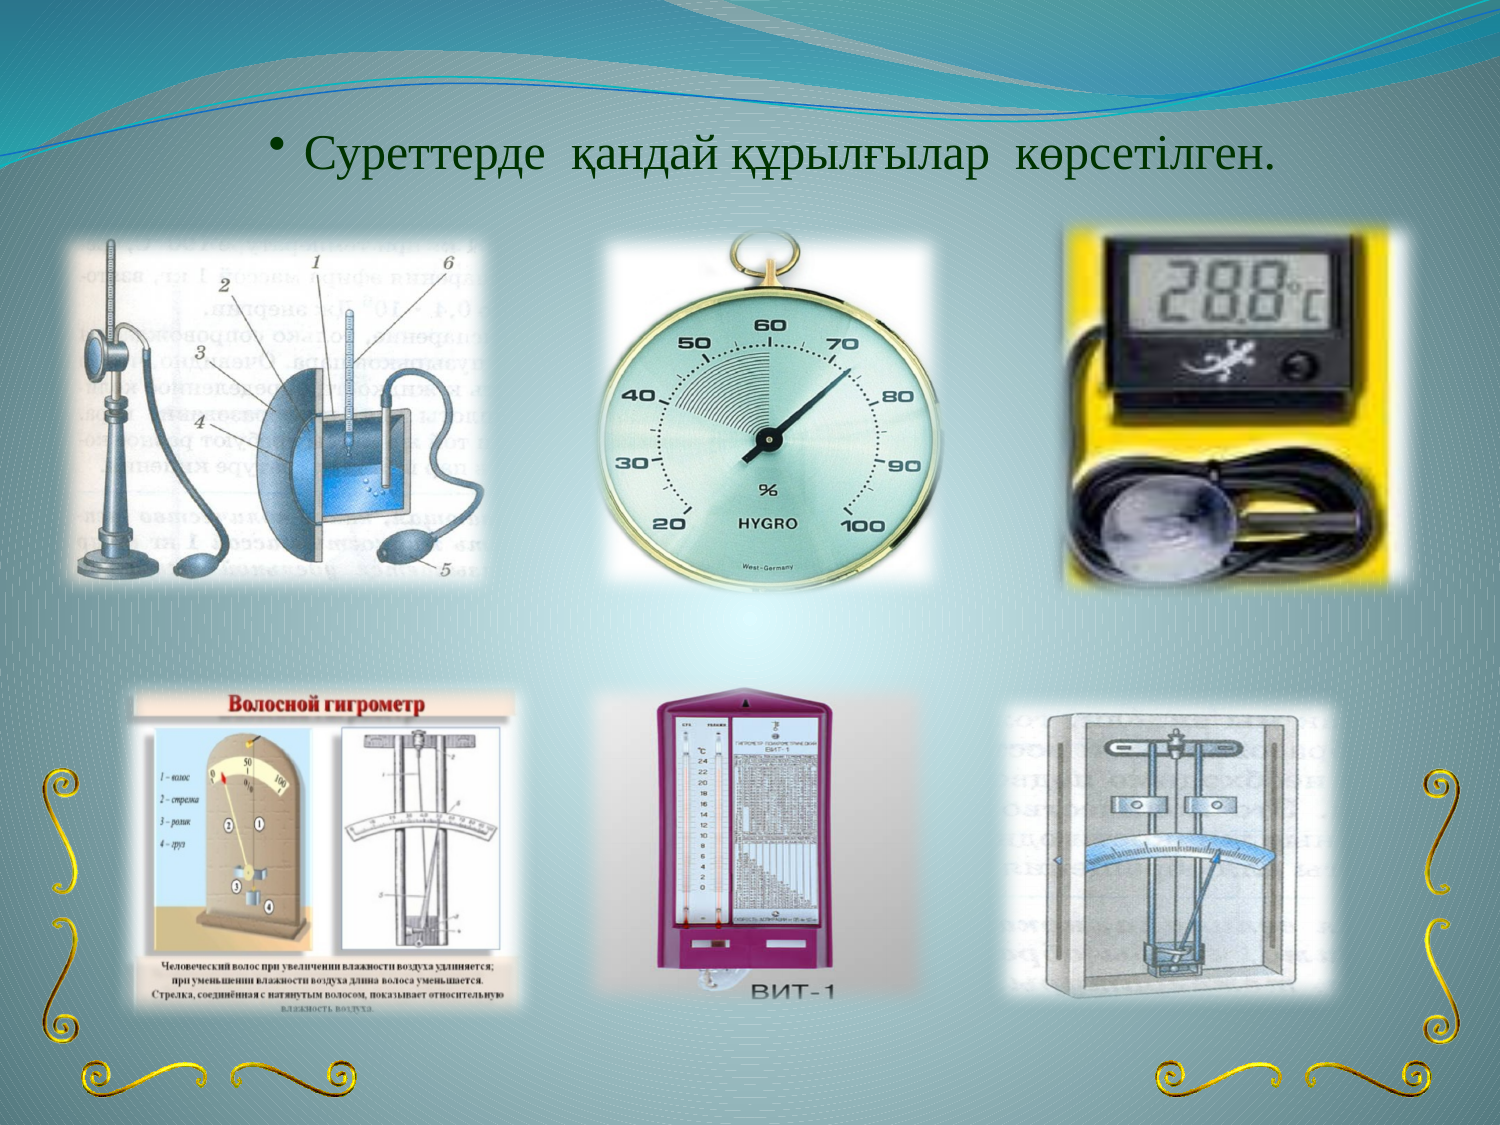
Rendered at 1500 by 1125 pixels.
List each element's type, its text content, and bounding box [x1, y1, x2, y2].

picture [38, 943, 363, 1102]
picture [574, 674, 938, 1013]
picture [0, 674, 538, 1026]
picture [1149, 943, 1464, 1102]
picture [987, 687, 1500, 1013]
picture [1049, 212, 1426, 601]
picture [587, 224, 951, 601]
picture [49, 224, 501, 601]
text_box Суреттерде қандай құрылғылар көрсетілген. [162, 112, 1400, 188]
